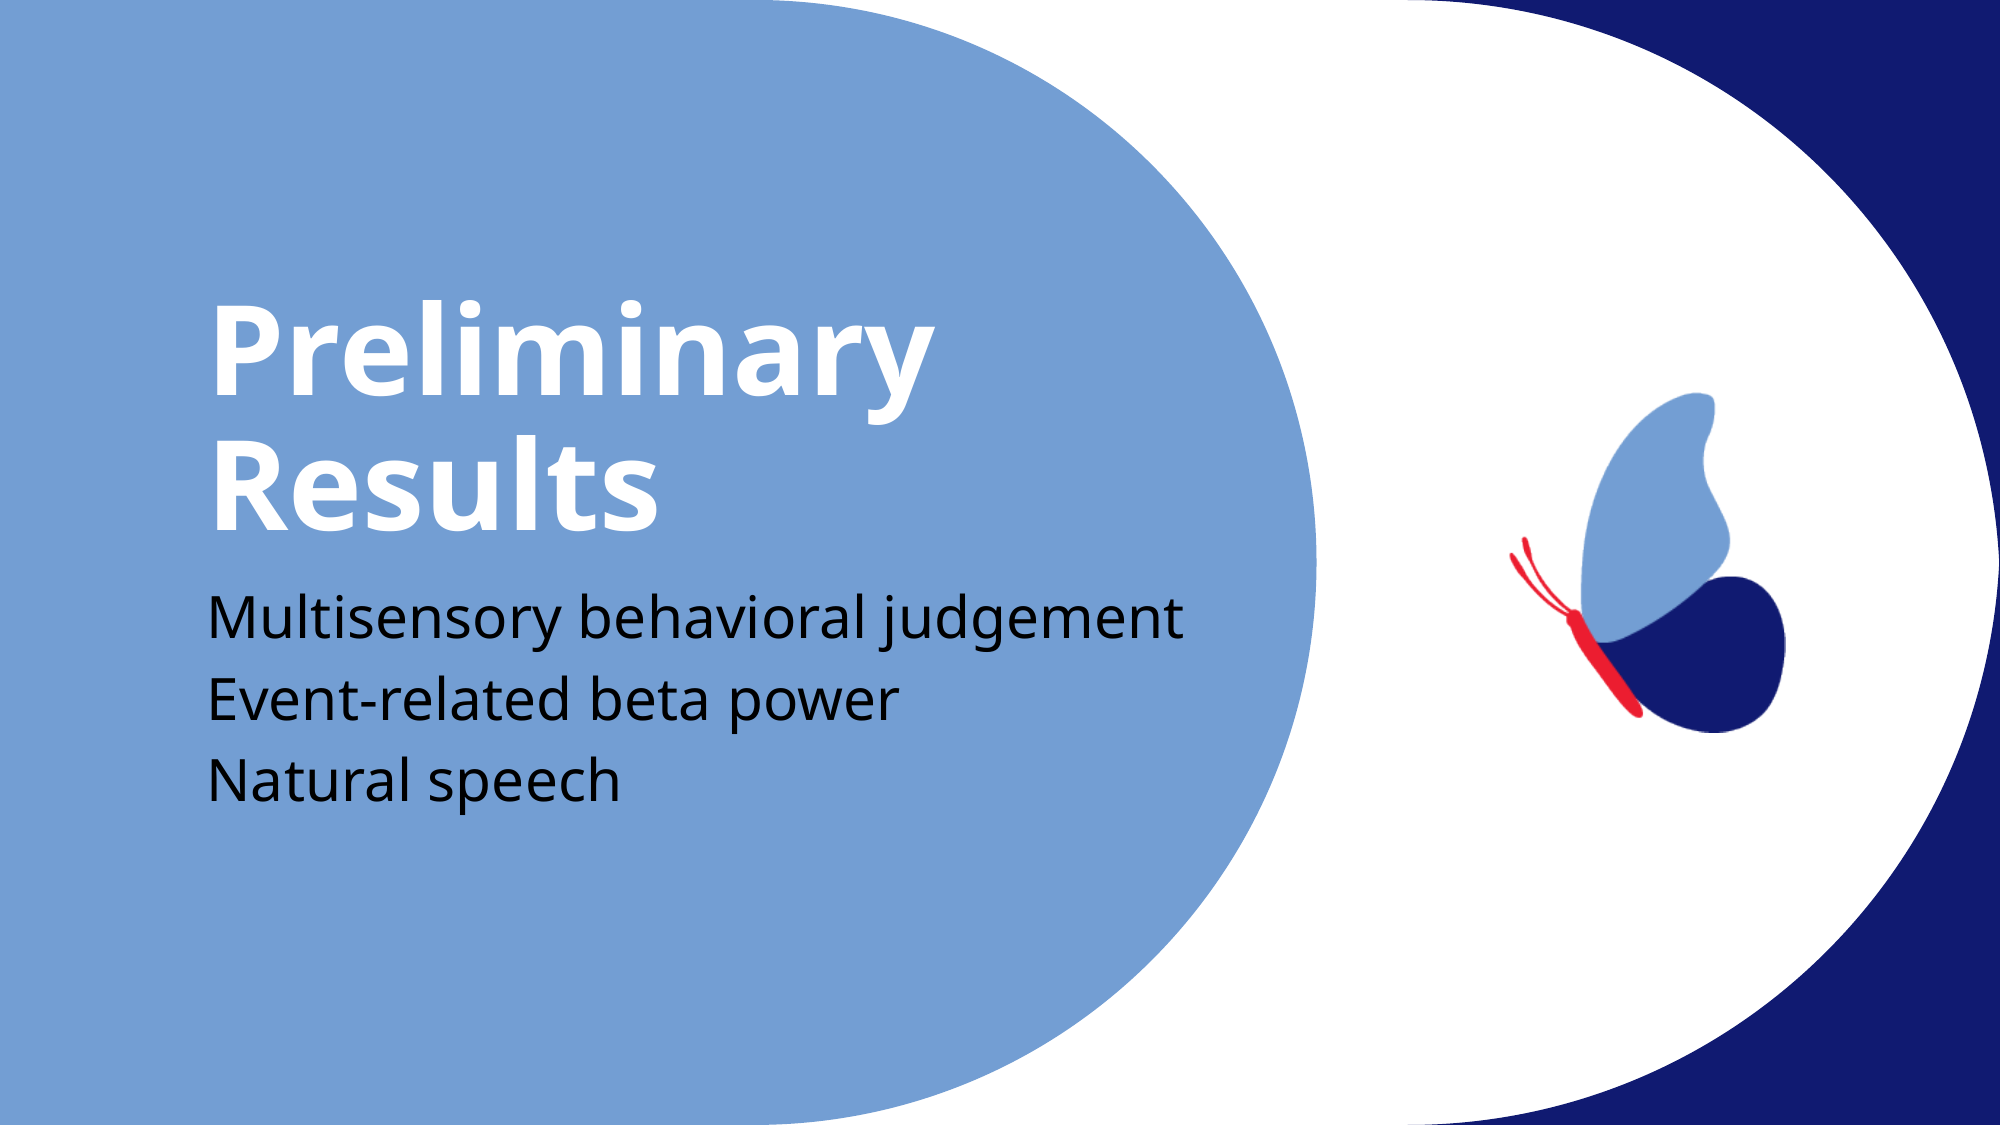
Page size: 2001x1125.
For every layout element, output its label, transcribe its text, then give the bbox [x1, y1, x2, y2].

subtitle Multisensory behavioral judgement Event-related beta power Natural speech [191, 580, 1217, 884]
picture [1508, 392, 1786, 733]
title Preliminary Results [191, 173, 1217, 566]
